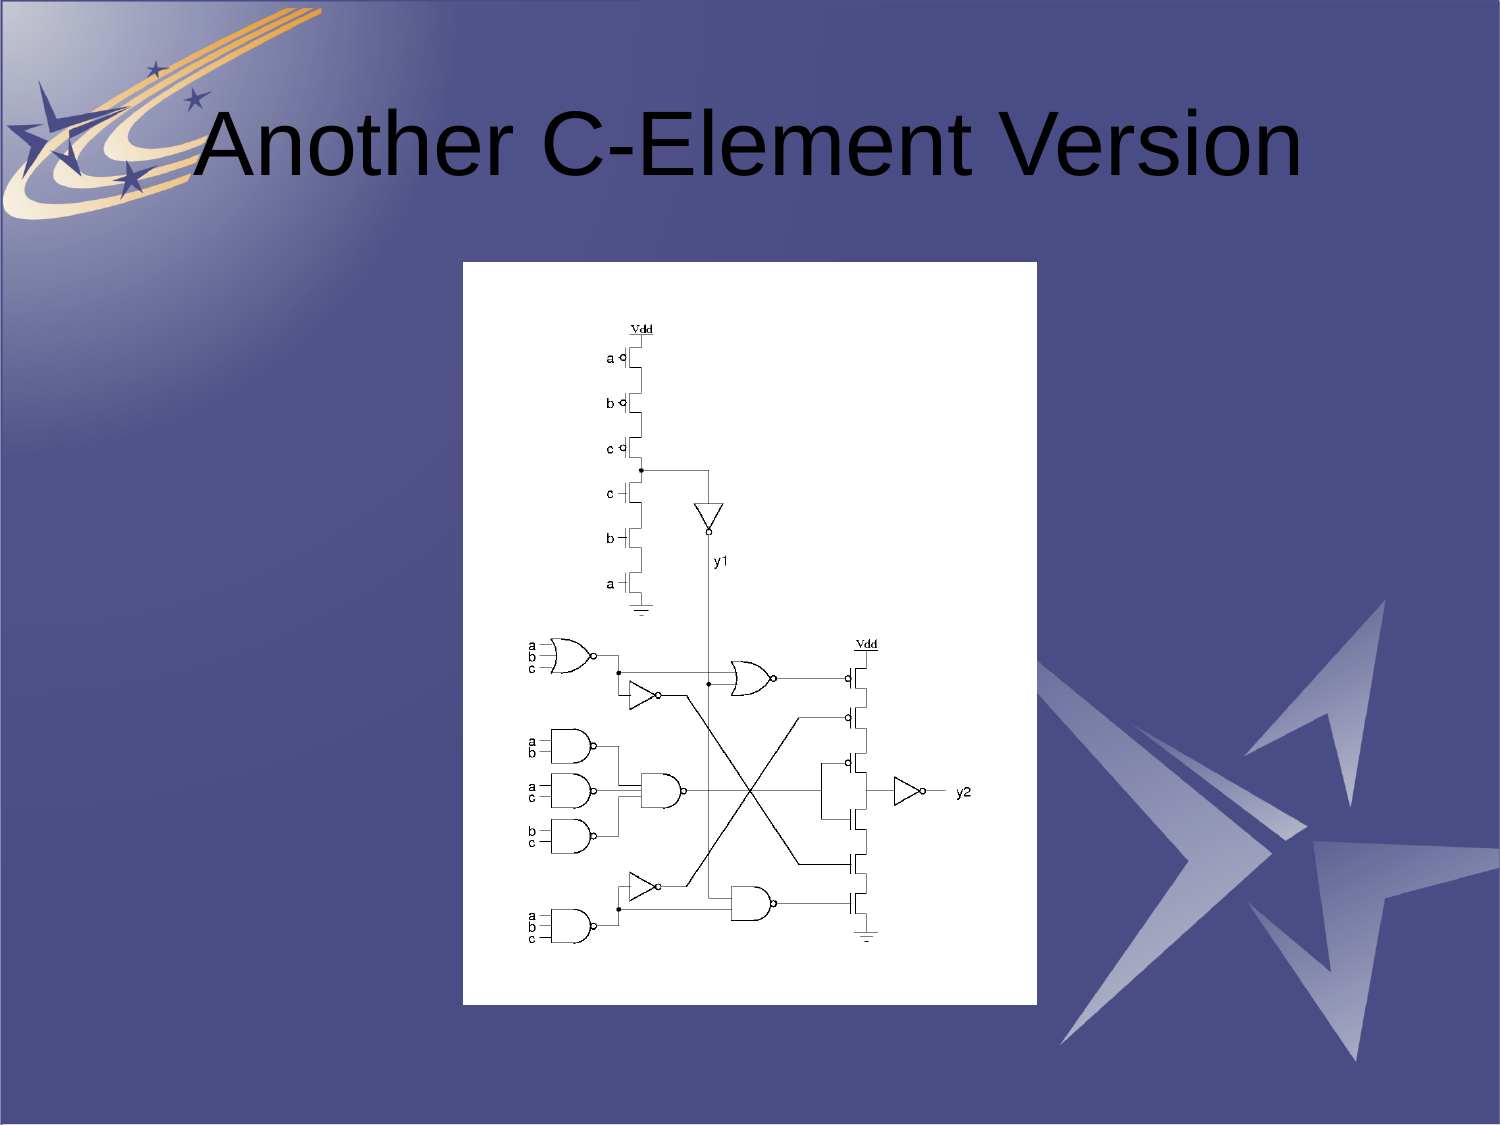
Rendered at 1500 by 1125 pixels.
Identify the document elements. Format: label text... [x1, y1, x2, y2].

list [462, 262, 1038, 1006]
title Another C-Element Version [74, 44, 1426, 233]
picture [0, 0, 1500, 1125]
